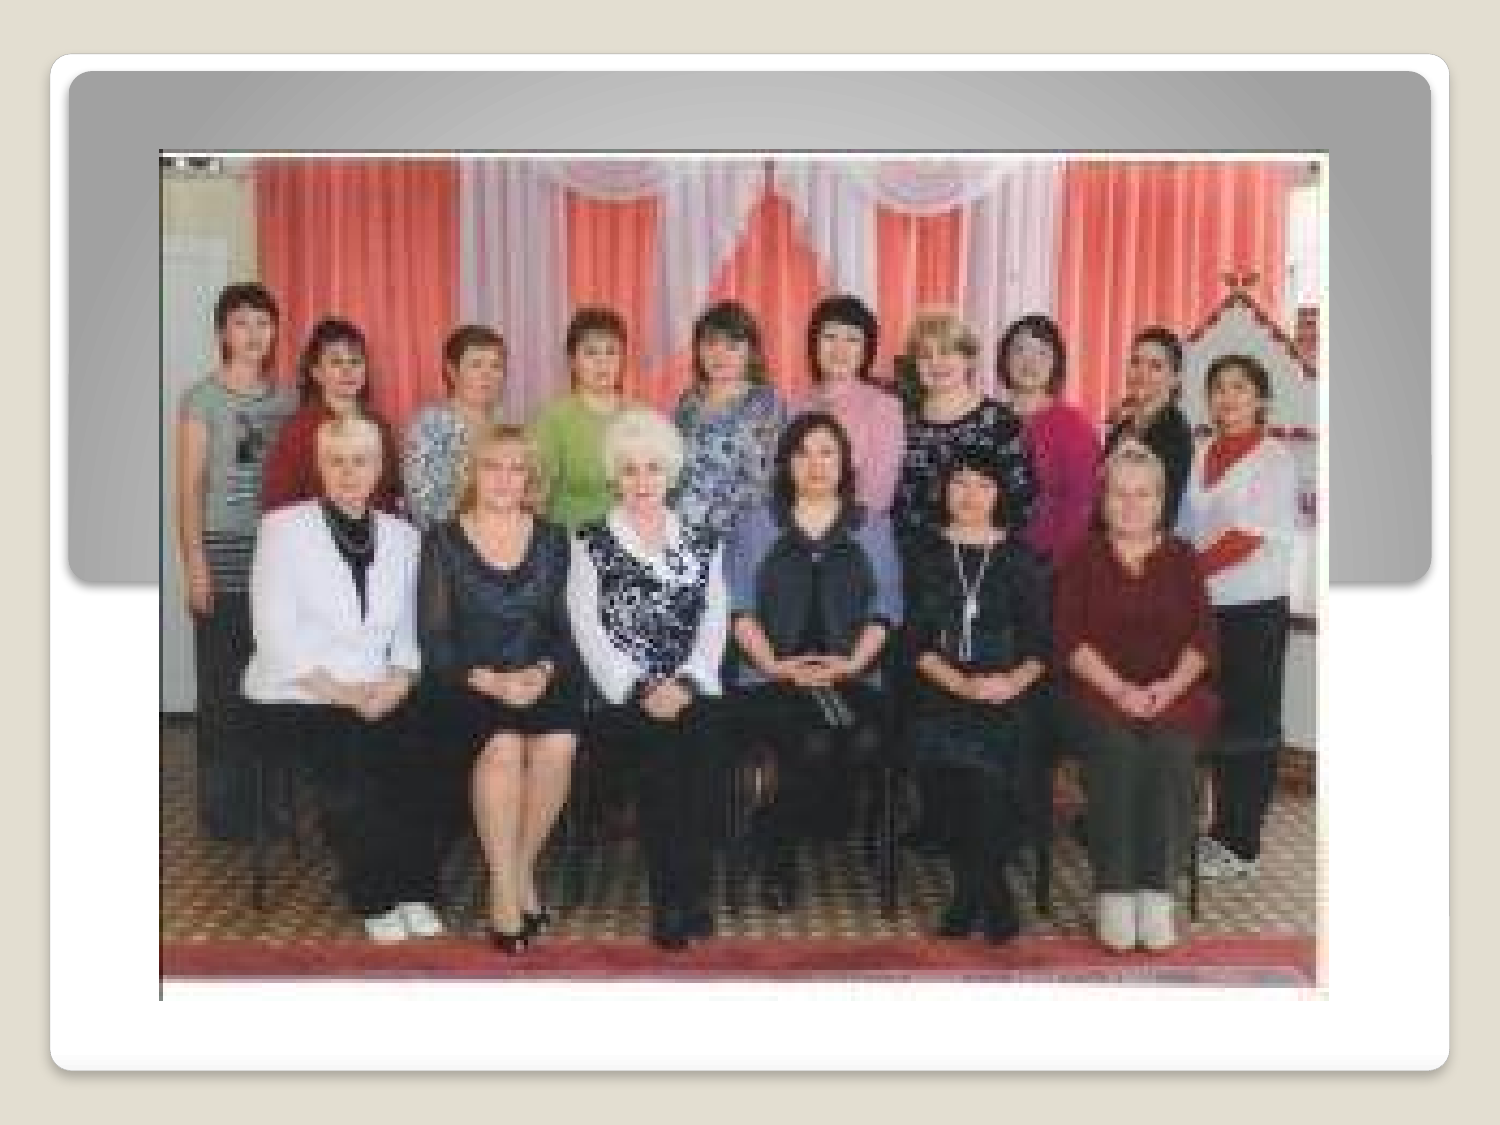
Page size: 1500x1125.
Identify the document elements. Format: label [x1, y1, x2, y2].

picture [159, 148, 1330, 1001]
